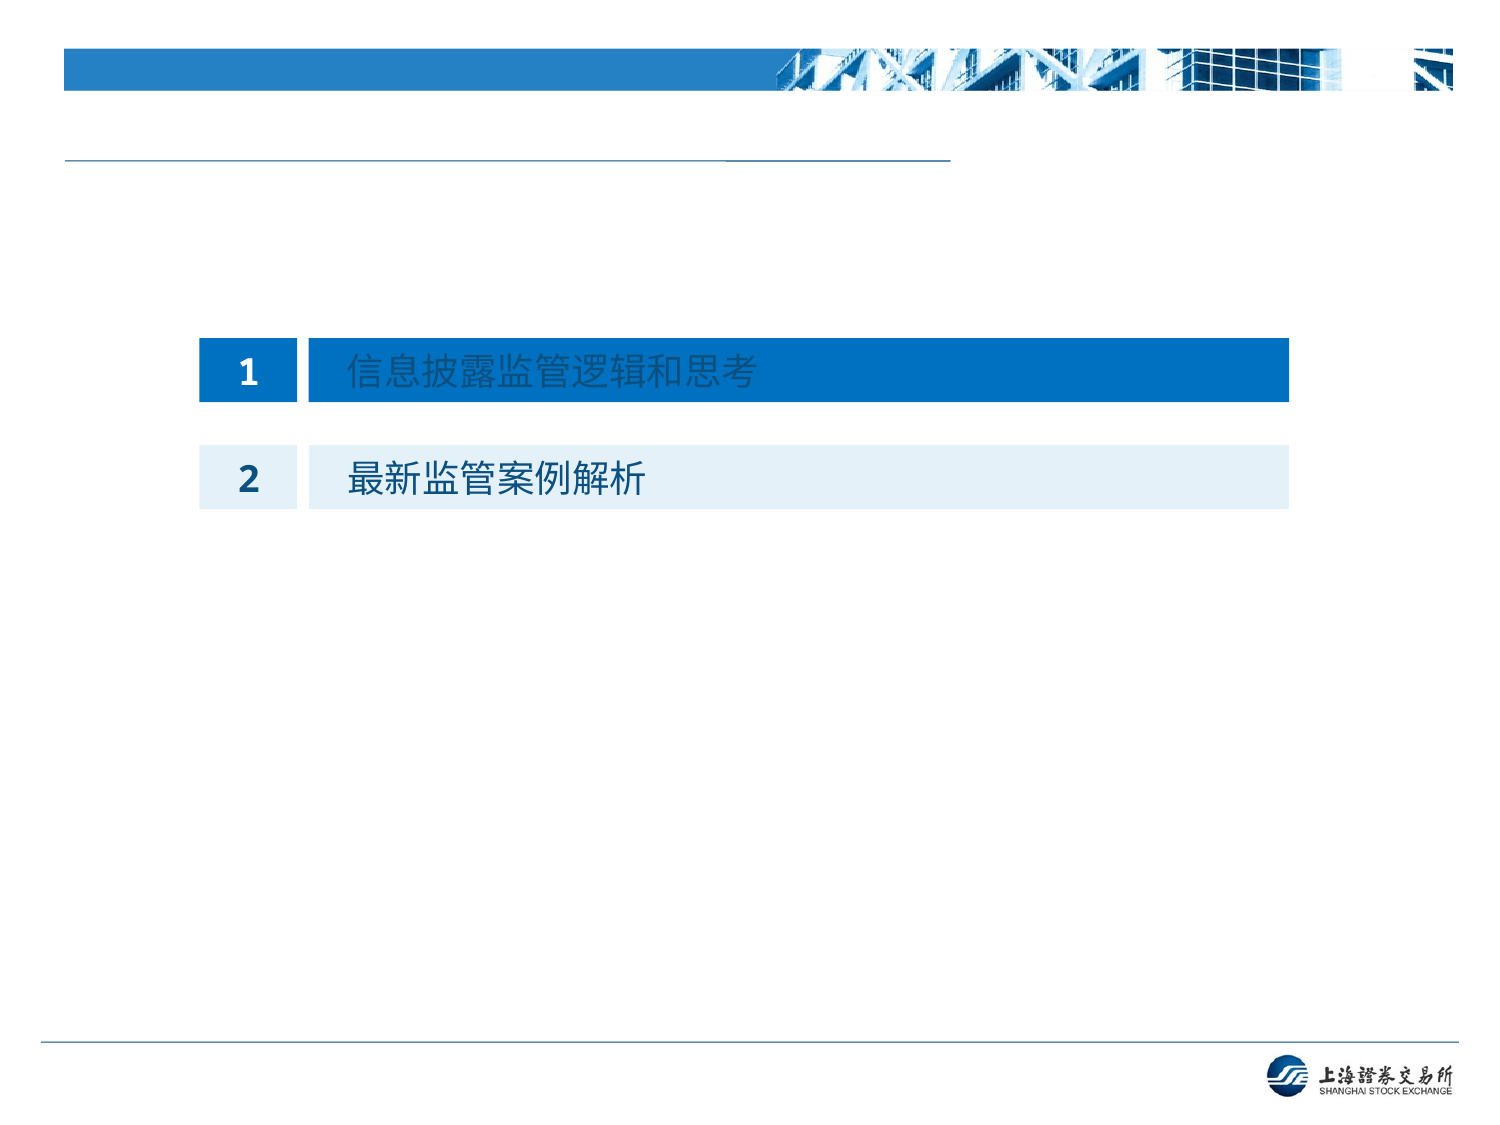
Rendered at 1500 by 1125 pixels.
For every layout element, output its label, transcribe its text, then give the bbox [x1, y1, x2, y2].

text_box 1 [199, 338, 298, 403]
picture [1265, 1053, 1455, 1098]
picture [64, 48, 1453, 91]
text_box 信息披露监管逻辑和思考 [308, 338, 1290, 403]
text_box 2 [199, 445, 298, 510]
text_box 最新监管案例解析 [308, 445, 1289, 510]
